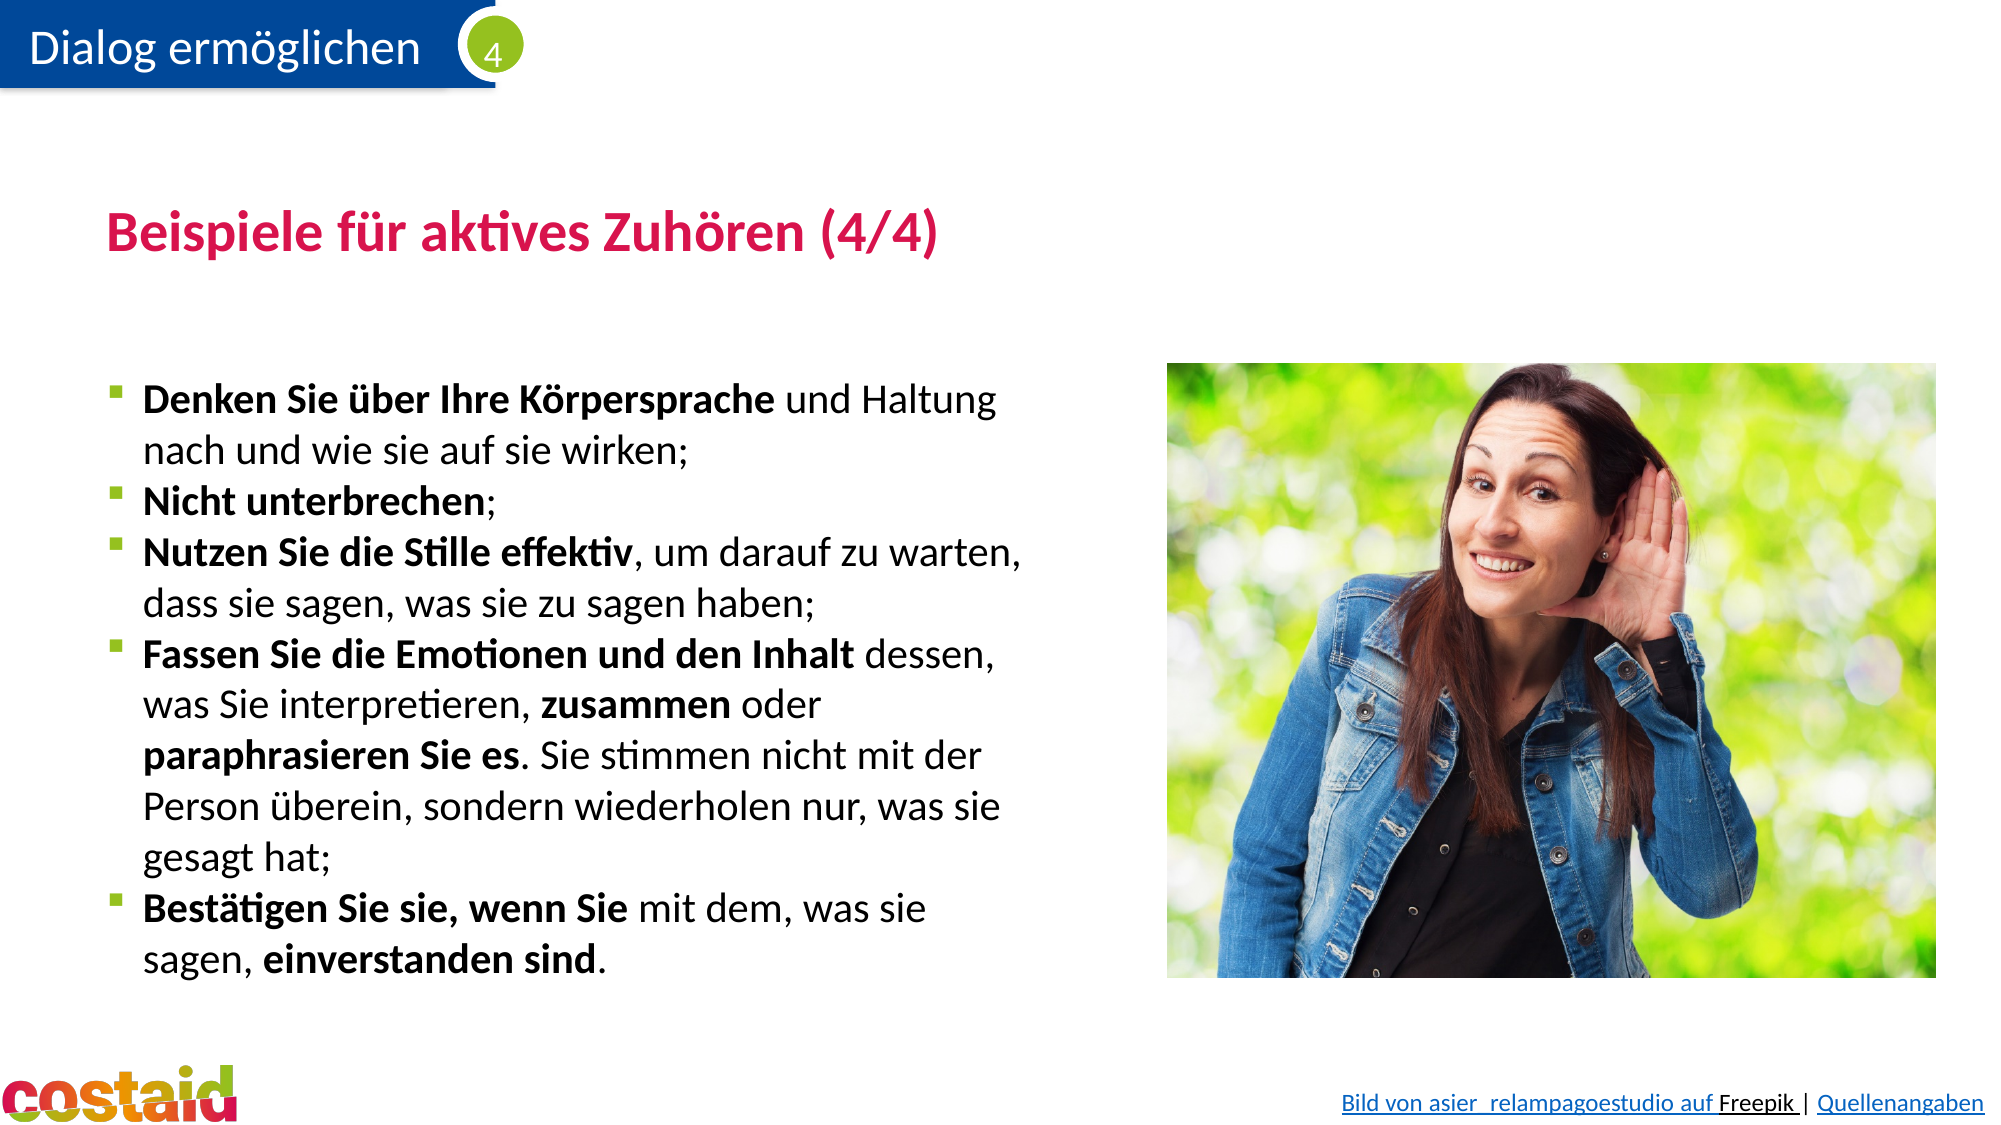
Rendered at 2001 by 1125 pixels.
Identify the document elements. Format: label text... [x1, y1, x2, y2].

picture [0, 1065, 267, 1125]
picture [1167, 363, 1936, 978]
title Beispiele für aktives Zuhören (4/4) [91, 182, 1906, 282]
text_box [1040, 344, 1936, 1125]
text_box Bild von asier_relampagoestudio auf Freepik | Quellenangaben [1267, 1078, 2000, 1124]
list Denken Sie über Ihre Körpersprache und Haltung nach und wie sie auf sie wirken; Nicht unterbrechen; Nutzen Sie die Stille effektiv, um darauf zu warten, dass sie sagen, was sie zu sagen haben; Fassen Sie die Emotionen und den Inhalt dessen, was Sie interpretieren, zusammen oder paraphrasieren Sie es. Sie stimmen nicht mit der Person überein, sondern wiederholen nur, was sie gesagt hat; Bestätigen Sie sie, wenn Sie mit dem, was sie sagen, einverstanden sind. [91, 363, 1040, 995]
